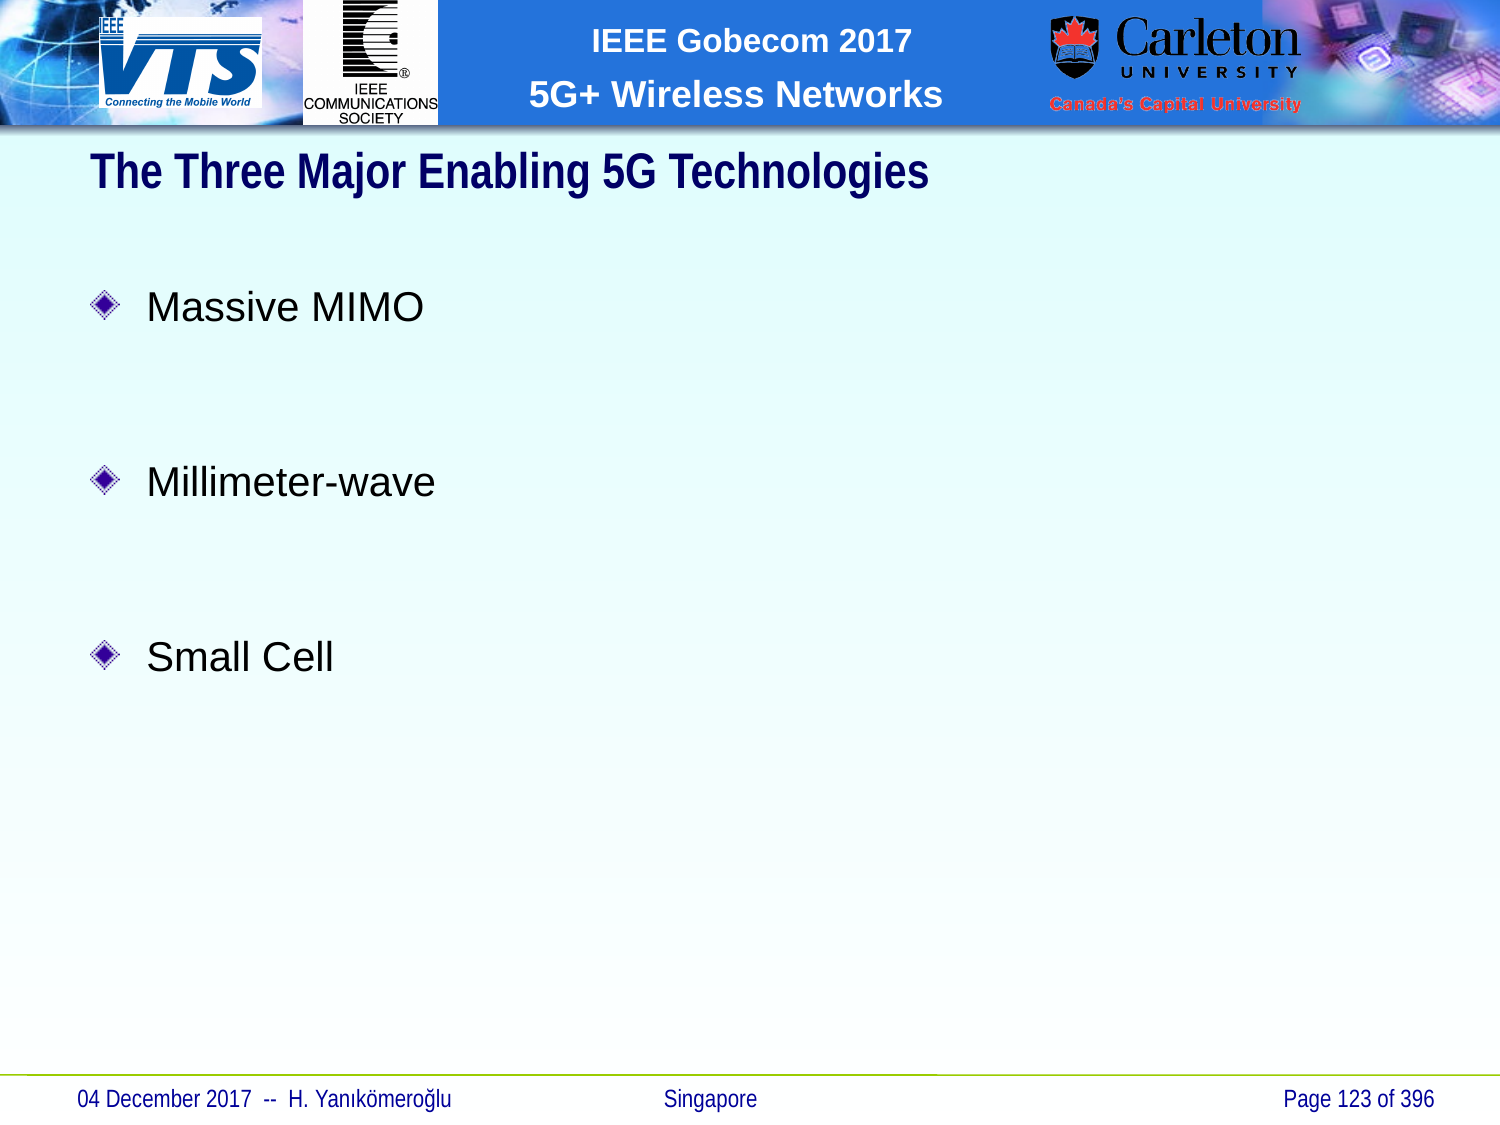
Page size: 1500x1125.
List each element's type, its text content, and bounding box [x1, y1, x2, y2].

list Massive MIMO Millimeter-wave Small Cell [74, 213, 1426, 1038]
picture [0, 0, 438, 125]
picture [90, 640, 120, 670]
picture [90, 465, 120, 495]
picture [90, 290, 120, 320]
title The Three Major Enabling 5G Technologies [74, 137, 1113, 201]
picture [1050, 0, 1500, 125]
